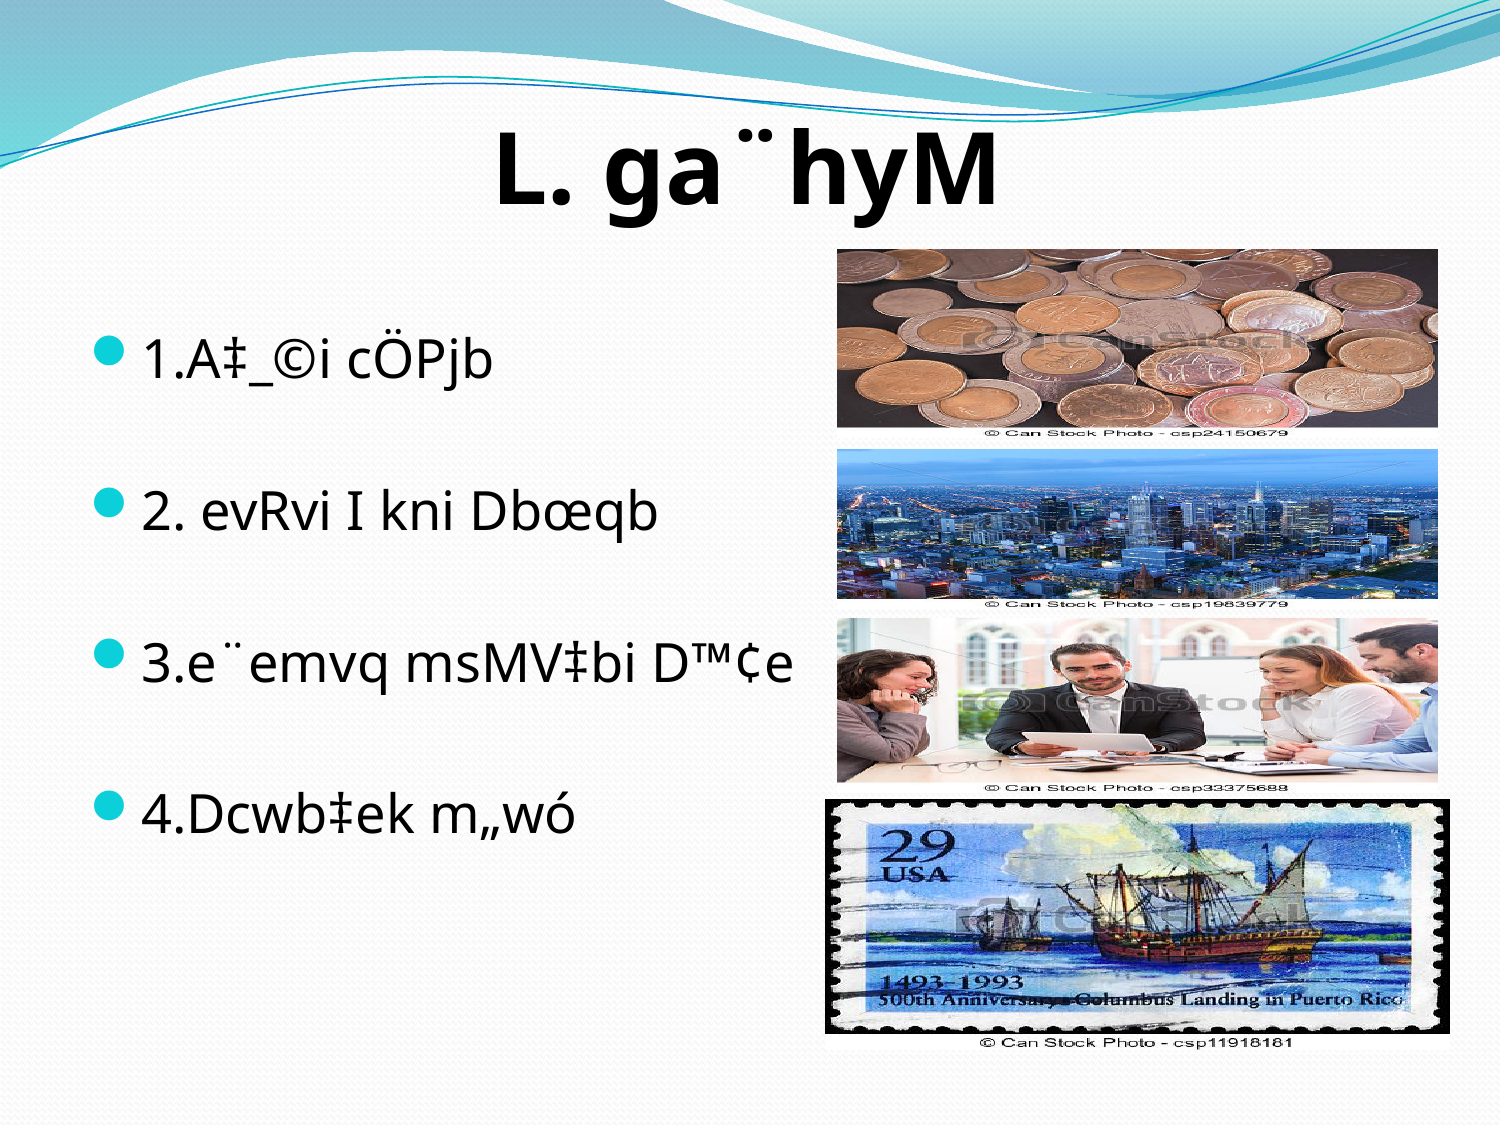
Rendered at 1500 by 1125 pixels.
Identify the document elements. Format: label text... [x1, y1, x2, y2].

picture [824, 799, 1451, 1051]
picture [837, 249, 1438, 438]
picture [837, 617, 1438, 794]
title L. ga¨hyM [75, 24, 1425, 225]
list 1.A‡_©i cÖPjb 2. evRvi I kni Dbœqb 3.e¨emvq msMV‡bi D™¢e 4.Dcwb‡ek m„wó [75, 317, 835, 1038]
picture [837, 449, 1438, 610]
